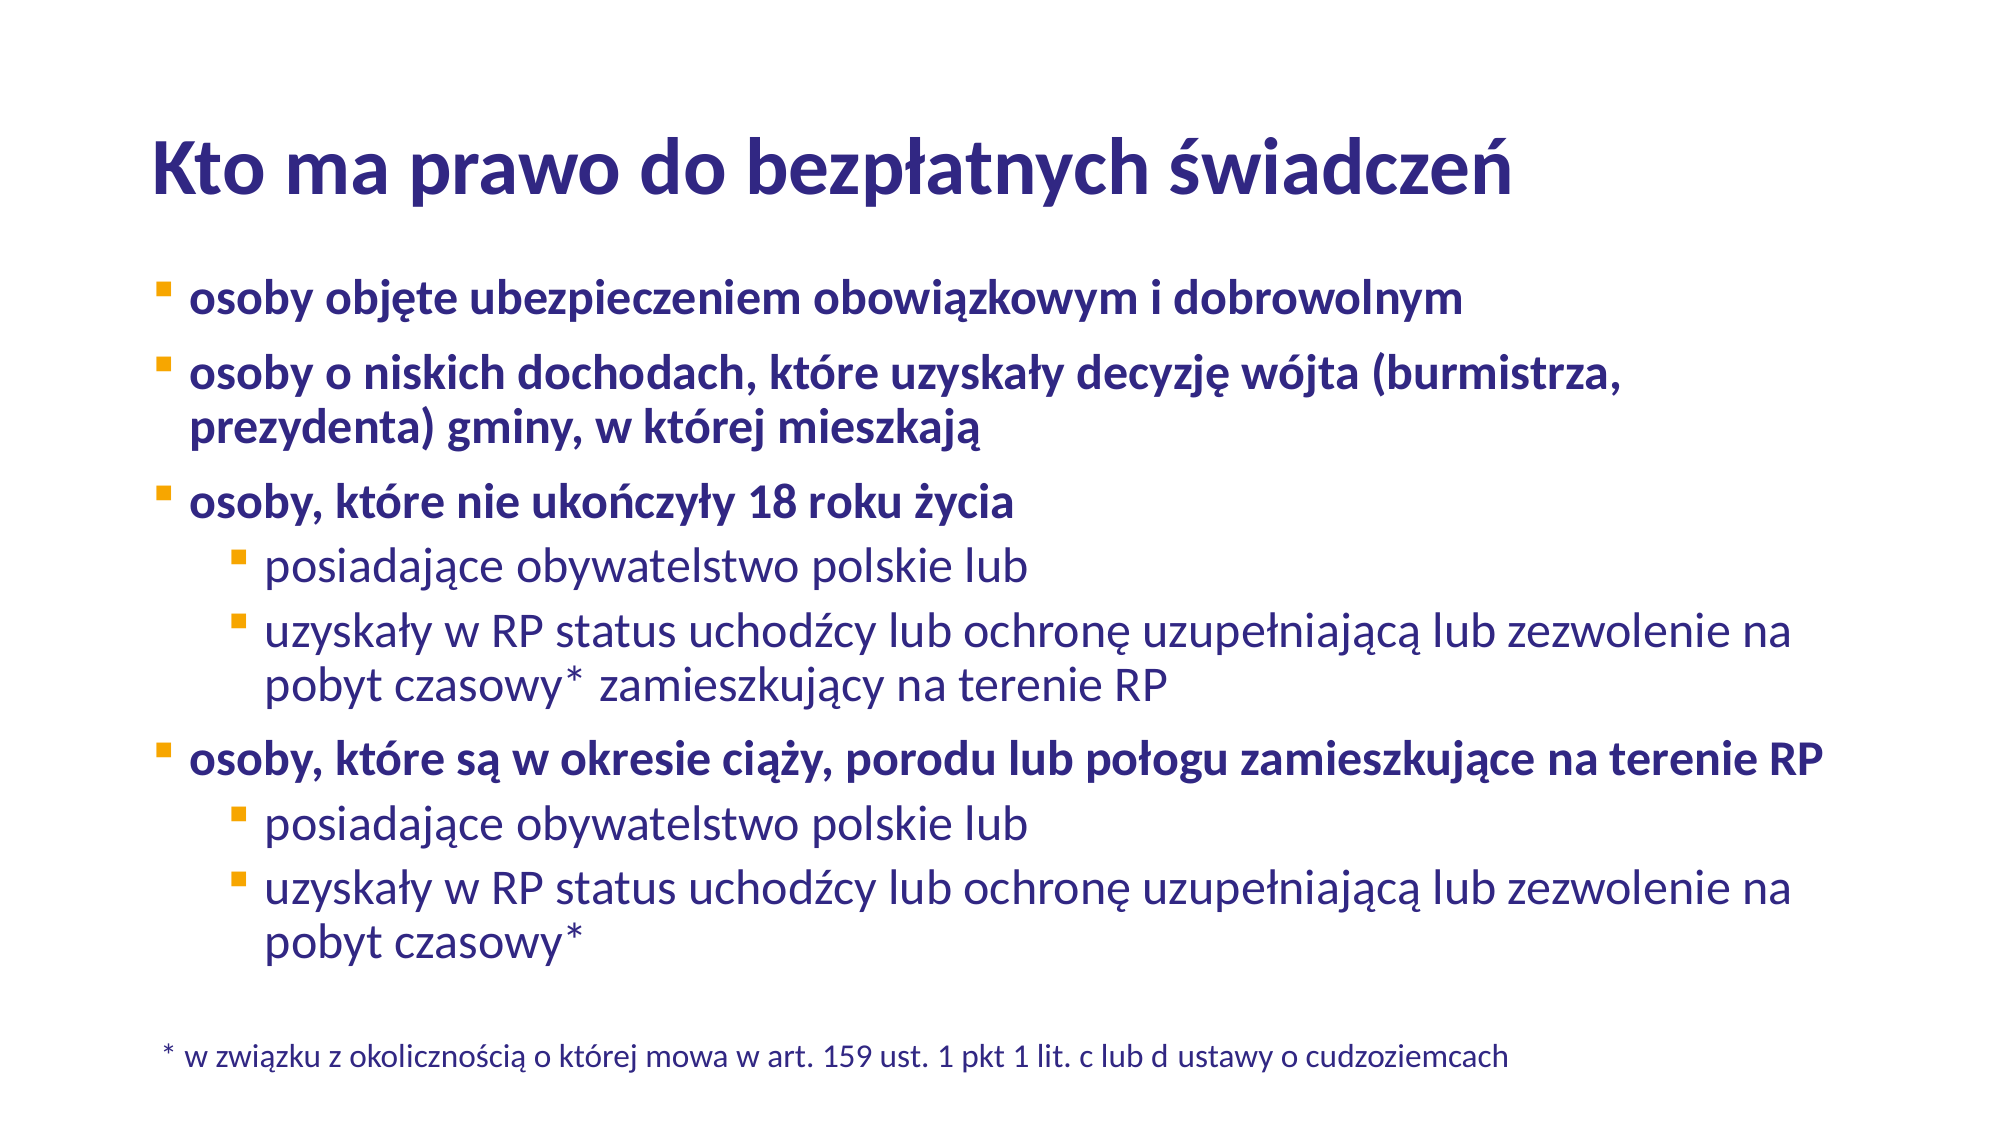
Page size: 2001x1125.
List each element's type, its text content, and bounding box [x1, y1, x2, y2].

list osoby objęte ubezpieczeniem obowiązkowym i dobrowolnym osoby o niskich dochodach, które uzyskały decyzję wójta (burmistrza, prezydenta) gminy, w której mieszkają osoby, które nie ukończyły 18 roku życia posiadające obywatelstwo polskie lub uzyskały w RP status uchodźcy lub ochronę uzupełniającą lub zezwolenie na pobyt czasowy* zamieszkujący na terenie RP osoby, które są w okresie ciąży, porodu lub połogu zamieszkujące na terenie RP posiadające obywatelstwo polskie lub uzyskały w RP status uchodźcy lub ochronę uzupełniającą lub zezwolenie na pobyt czasowy* [137, 264, 1863, 978]
title Kto ma prawo do bezpłatnych świadczeń [137, 59, 1863, 264]
text_box * w związku z okolicznością o której mowa w art. 159 ust. 1 pkt 1 lit. c lub d ustawy o cudzoziemcach [145, 1027, 1525, 1082]
